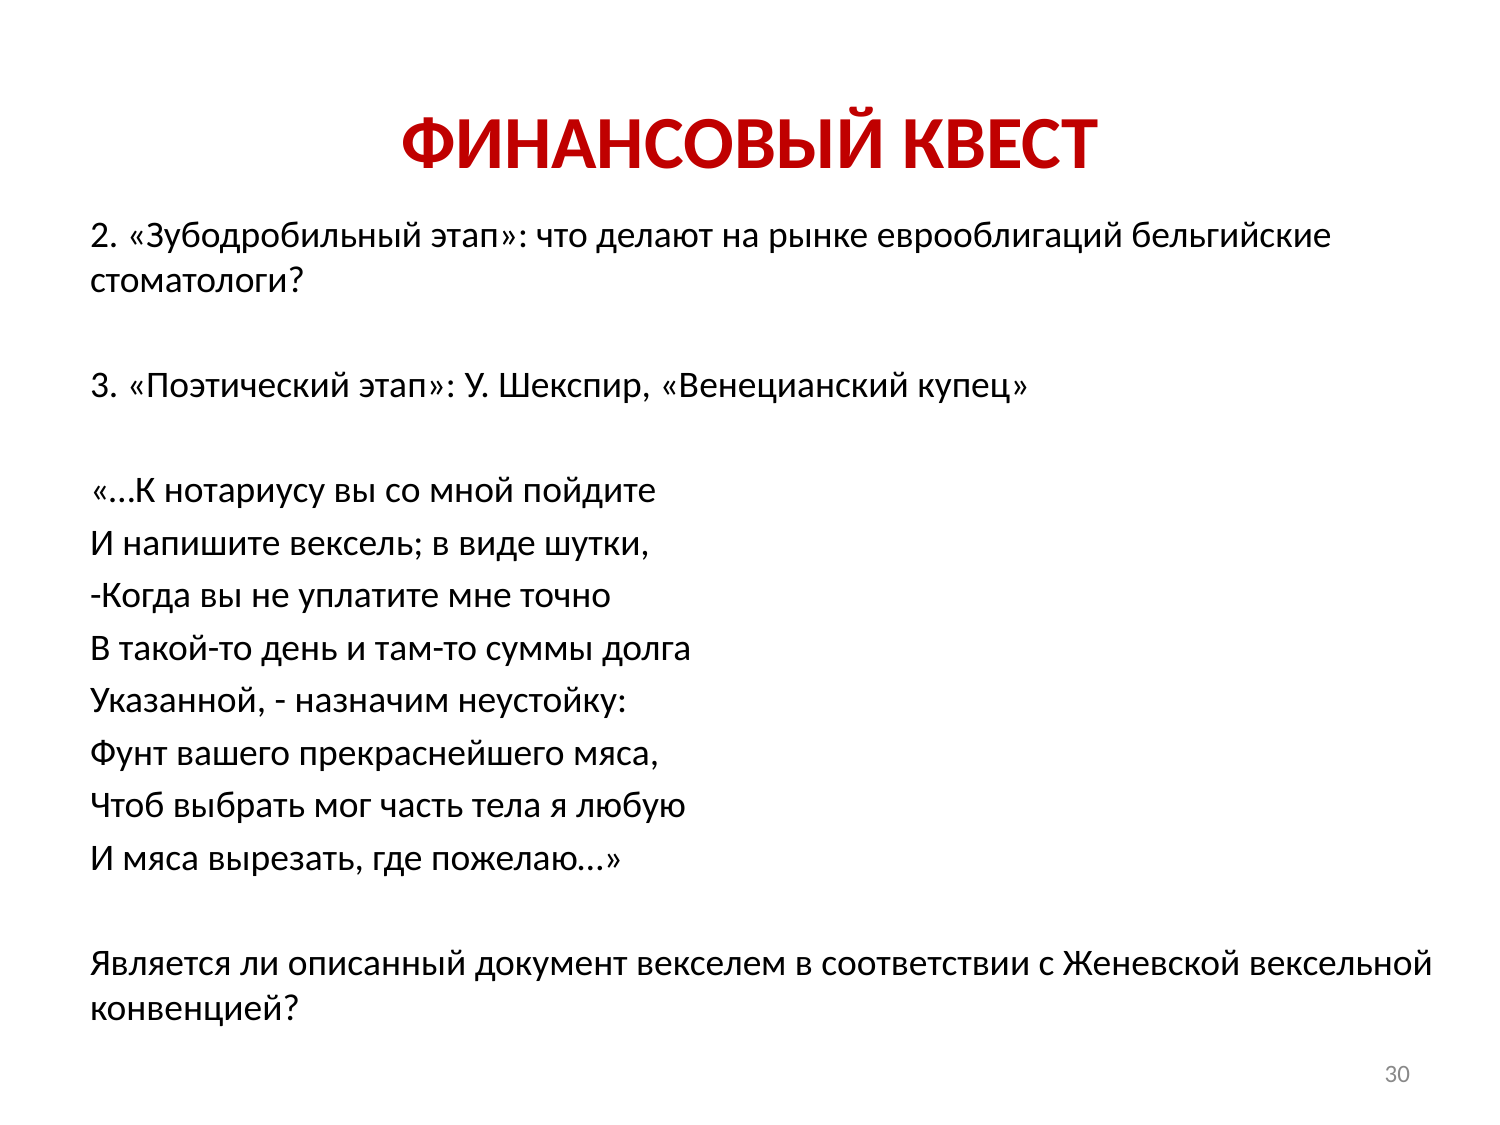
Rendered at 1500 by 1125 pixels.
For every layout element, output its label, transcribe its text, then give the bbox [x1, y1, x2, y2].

list 2. «Зубодробильный этап»: что делают на рынке еврооблигаций бельгийские стоматологи? 3. «Поэтический этап»: У. Шекспир, «Венецианский купец» «…К нотариусу вы со мной пойдите И напишите вексель; в виде шутки, -Когда вы не уплатите мне точно В такой-то день и там-то суммы долга Указанной, - назначим неустойку: Фунт вашего прекраснейшего мяса, Чтоб выбрать мог часть тела я любую И мяса вырезать, где пожелаю…» Является ли описанный документ векселем в соответствии с Женевской вексельной конвенцией? [75, 202, 1456, 1077]
title ФИНАНСОВЫЙ КВЕСТ [75, 45, 1425, 202]
slide_number 30 [1074, 1042, 1425, 1103]
